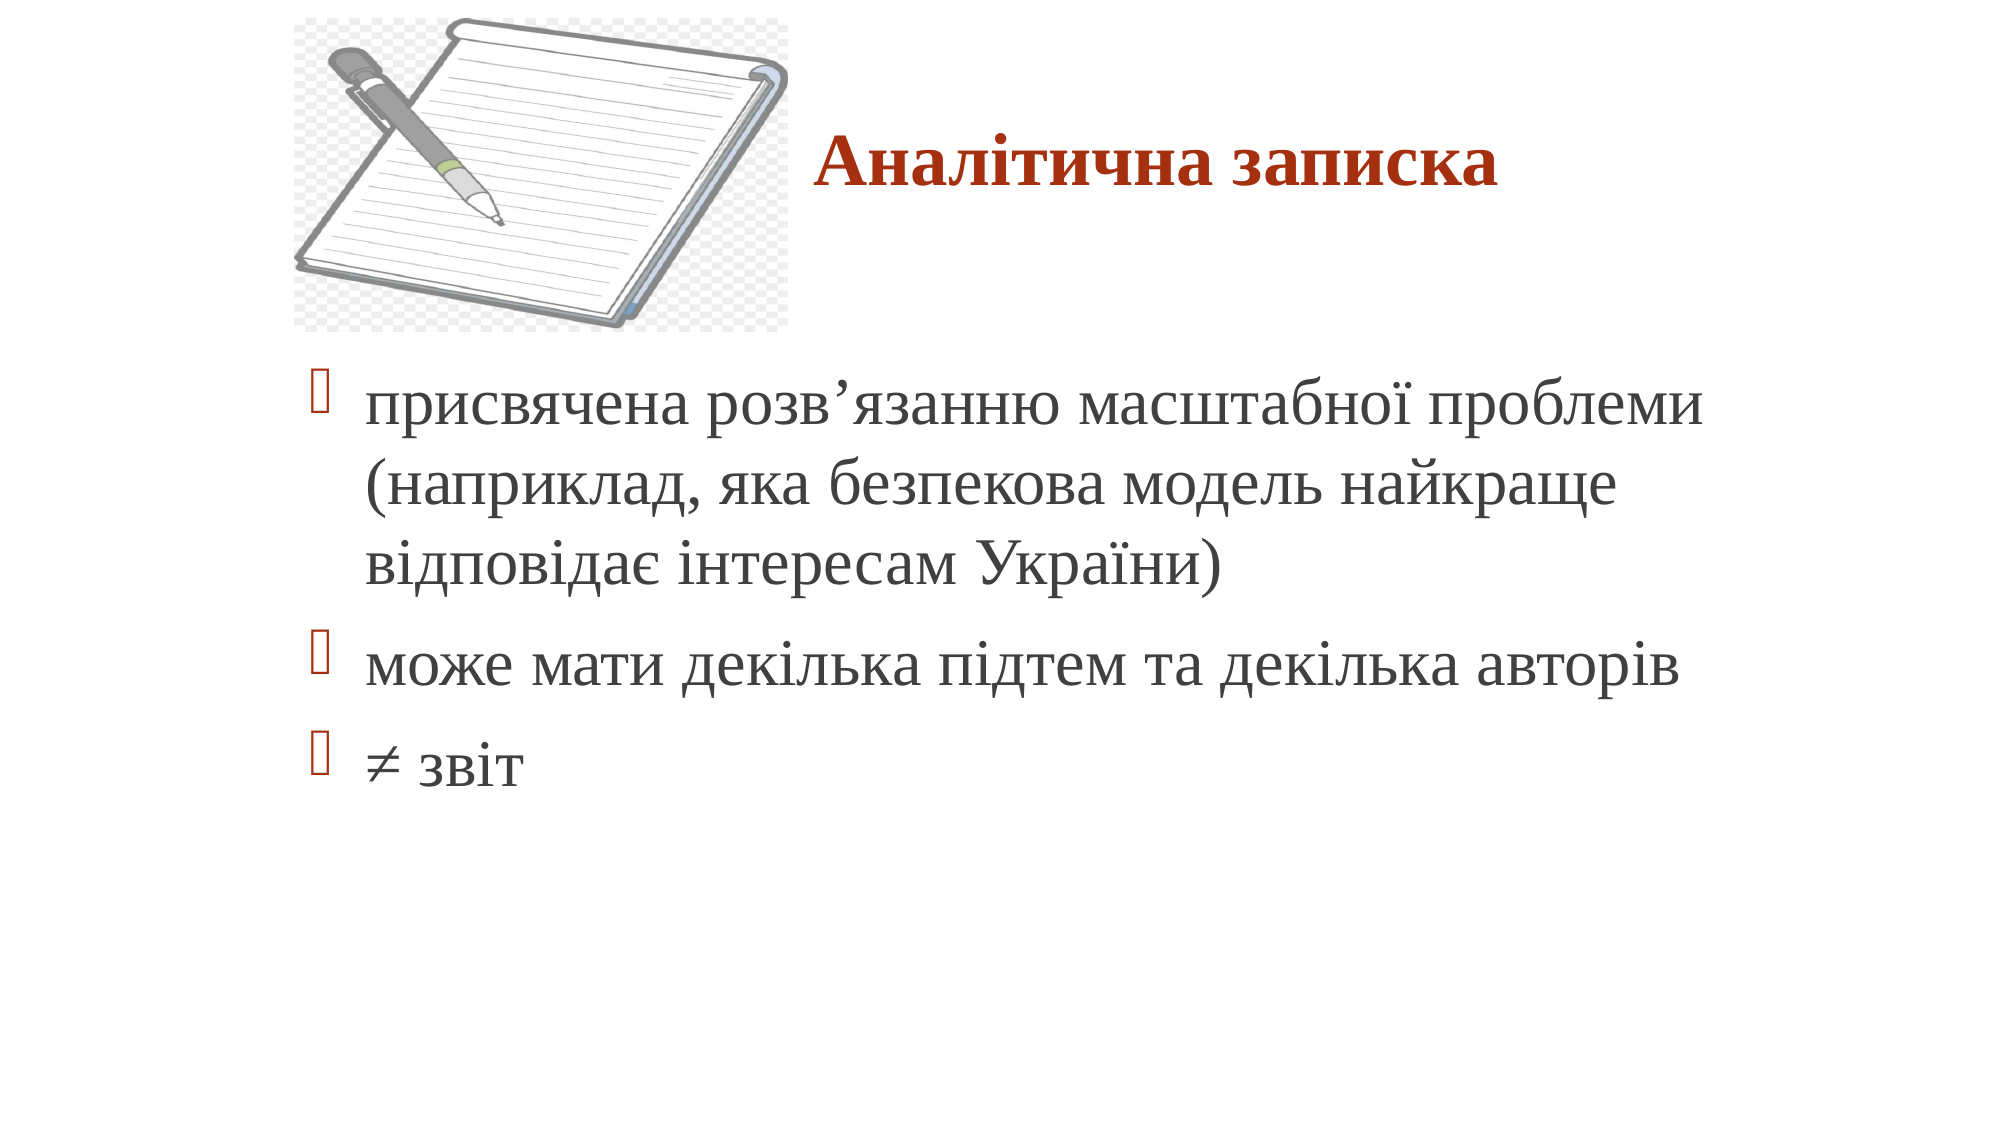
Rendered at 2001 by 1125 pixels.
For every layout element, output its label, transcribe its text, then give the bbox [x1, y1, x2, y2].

picture [293, 18, 788, 332]
list присвячена розв’язанню масштабної проблеми (наприклад, яка безпекова модель найкраще відповідає інтересам України) може мати декілька підтем та декілька авторів ≠ звіт [294, 350, 1888, 970]
title Аналітична записка [792, 102, 1888, 313]
